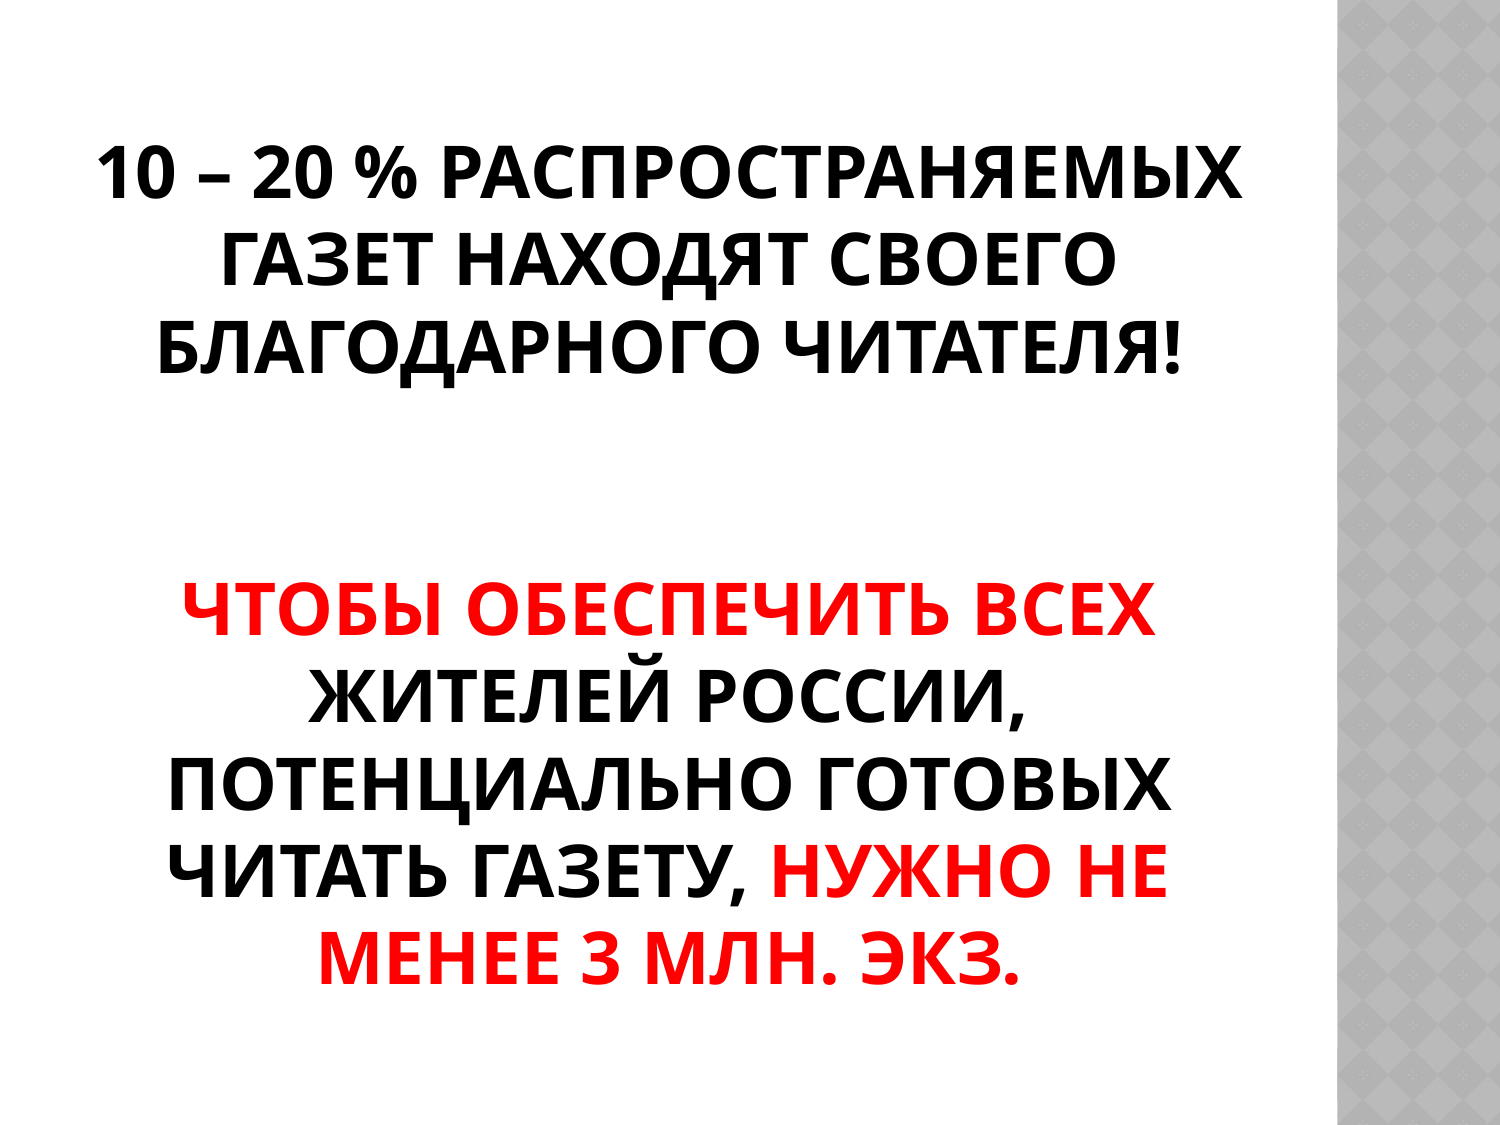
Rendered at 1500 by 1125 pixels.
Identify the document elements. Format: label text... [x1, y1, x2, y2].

title 10 – 20 % распространяемых газет находят своего благодарного читателя! Чтобы обеспечить всех жителей россии, потенциально готовых читать газету, нужно не менее 3 млн. экз. [75, 52, 1263, 1000]
